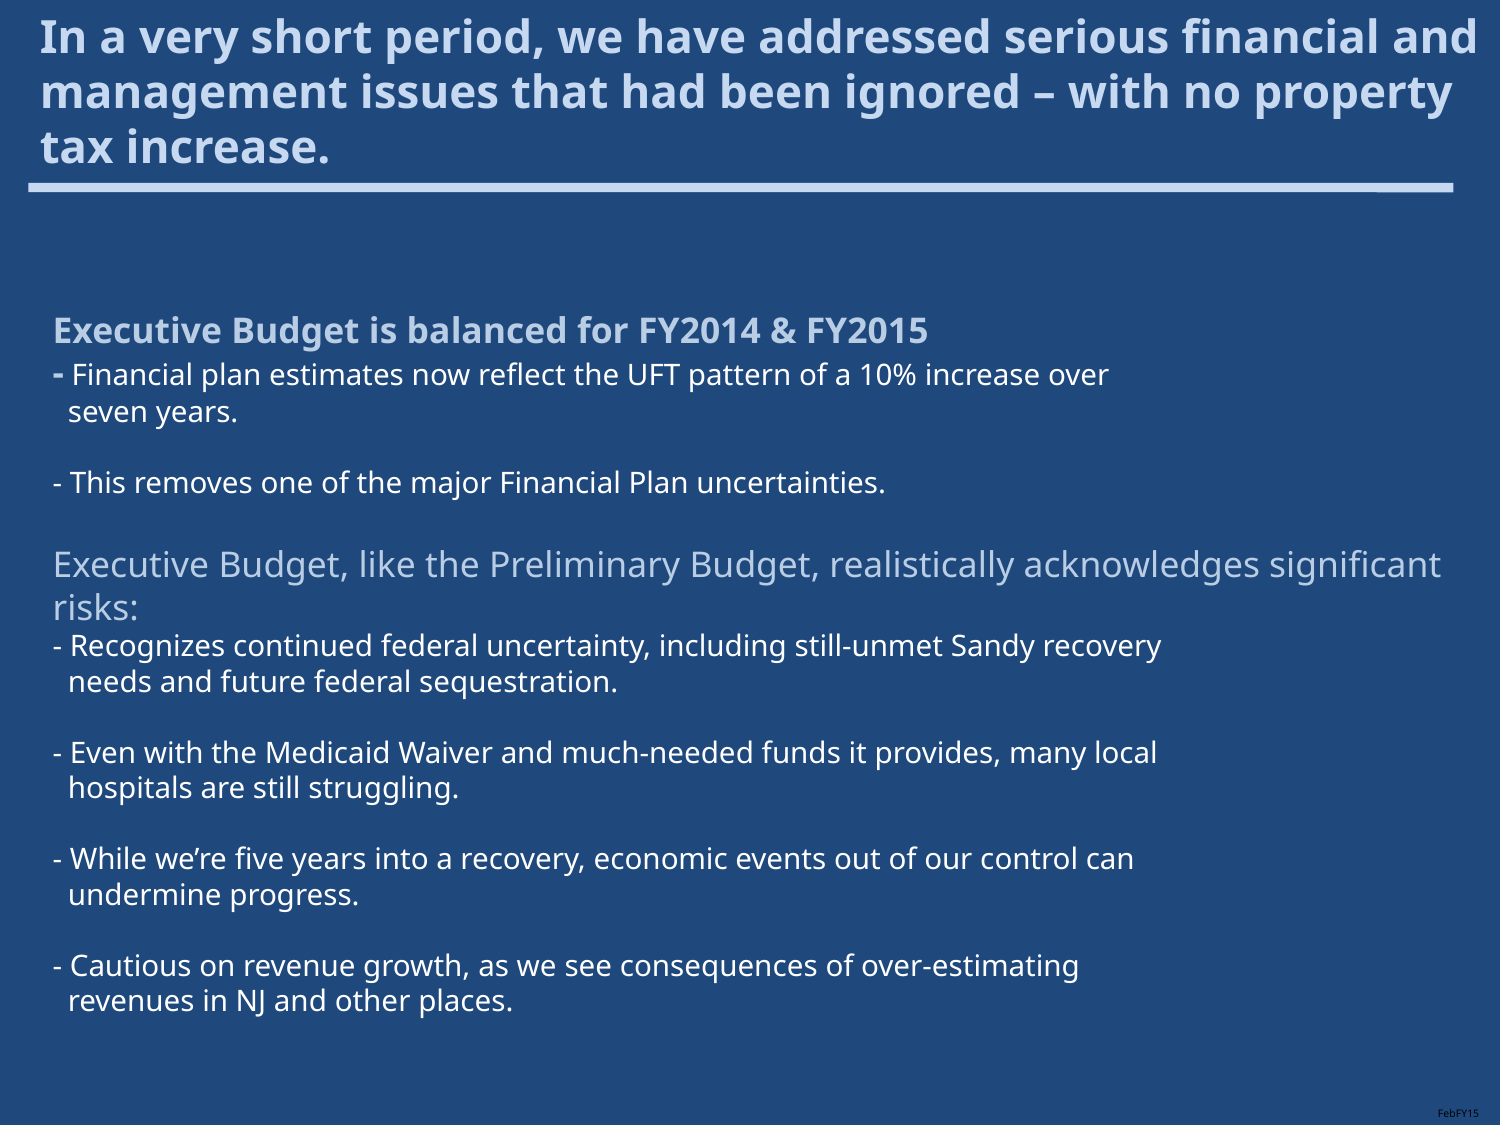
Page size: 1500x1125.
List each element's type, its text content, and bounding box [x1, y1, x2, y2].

text_box In a very short period, we have addressed serious financial and management issues that had been ignored – with no property tax increase. [24, 0, 1500, 235]
title Executive Budget is balanced for FY2014 & FY2015 - Financial plan estimates now reflect the UFT pattern of a 10% increase over seven years. - This removes one of the major Financial Plan uncertainties. Executive Budget, like the Preliminary Budget, realistically acknowledges significant risks: - Recognizes continued federal uncertainty, including still-unmet Sandy recovery needs and future federal sequestration. - Even with the Medicaid Waiver and much-needed funds it provides, many local hospitals are still struggling. - While we’re five years into a recovery, economic events out of our control can undermine progress. - Cautious on revenue growth, as we see consequences of over-estimating revenues in NJ and other places. [37, 299, 1500, 1025]
